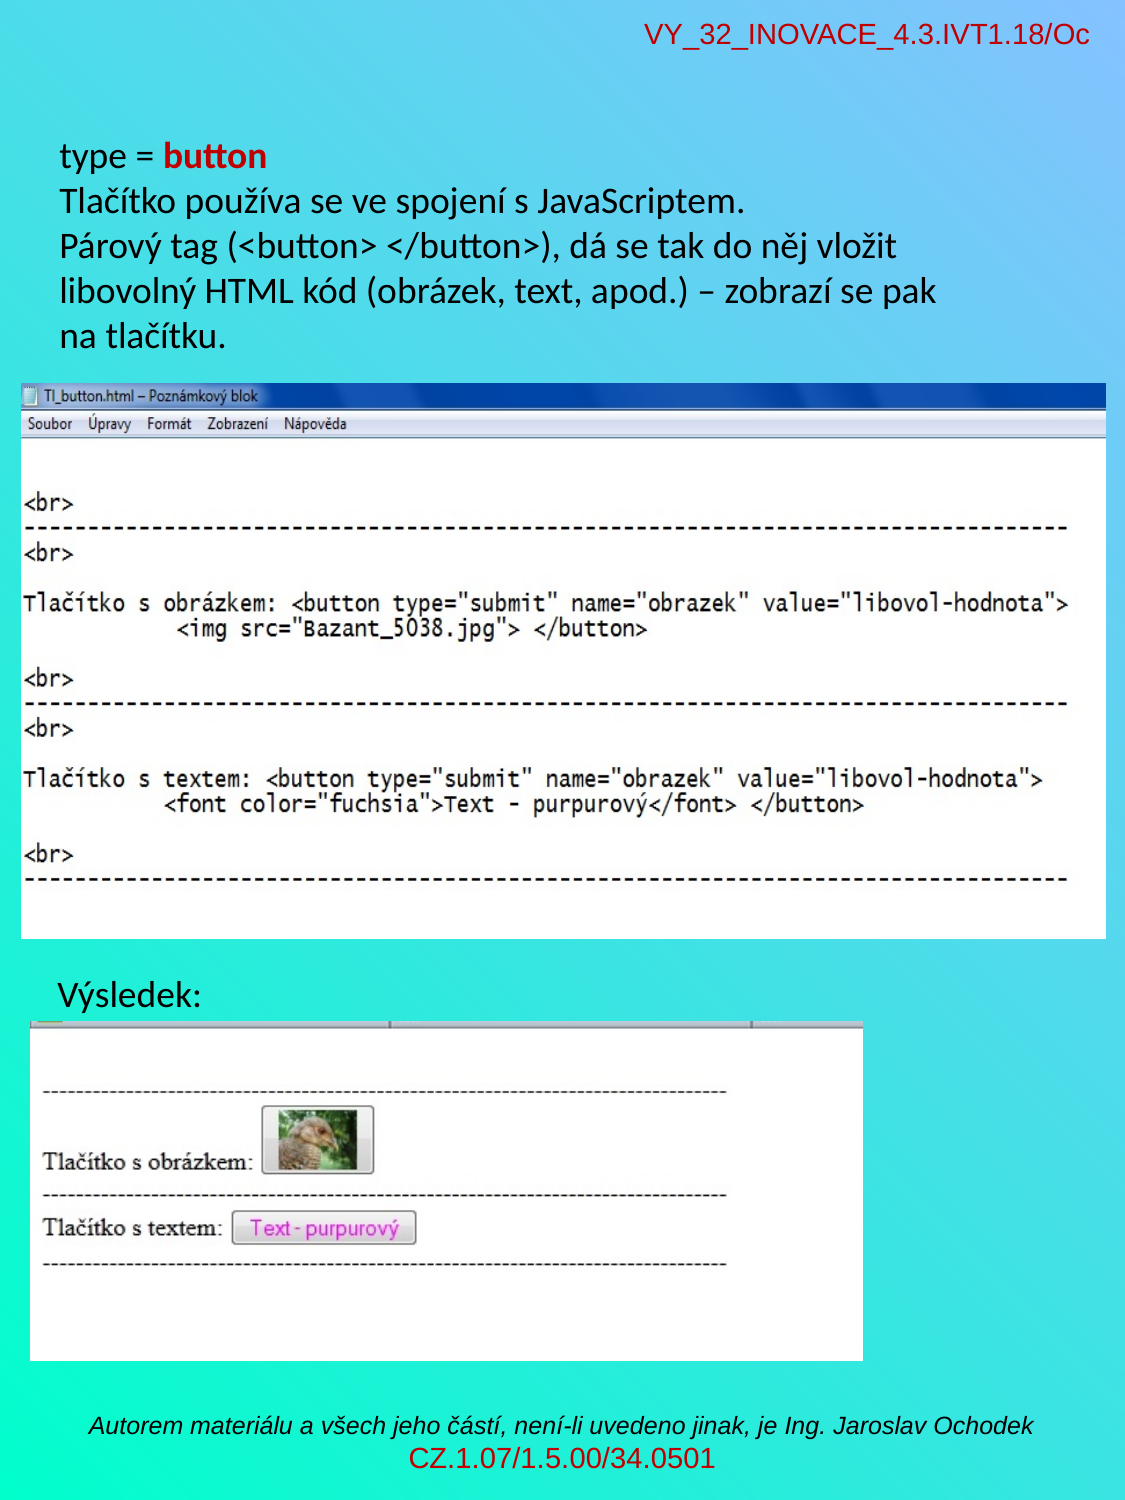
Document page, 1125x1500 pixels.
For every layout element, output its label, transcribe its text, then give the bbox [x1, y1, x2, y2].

text_box Výsledek: [0, 962, 350, 1023]
picture [30, 1021, 863, 1361]
text_box type = button Tlačítko používa se ve spojení s JavaScriptem. Párový tag (<button> </button>), dá se tak do něj vložit libovolný HTML kód (obrázek, text, apod.) – zobrazí se pak na tlačítku. [19, 123, 1071, 384]
text_box VY_32_INOVACE_4.3.IVT1.18/Oc [0, 0, 1125, 60]
picture [21, 383, 1107, 940]
text_box Autorem materiálu a všech jeho částí, není-li uvedeno jinak, je Ing. Jaroslav Ochodek CZ.1.07/1.5.00/34.0501 [0, 1402, 1125, 1500]
